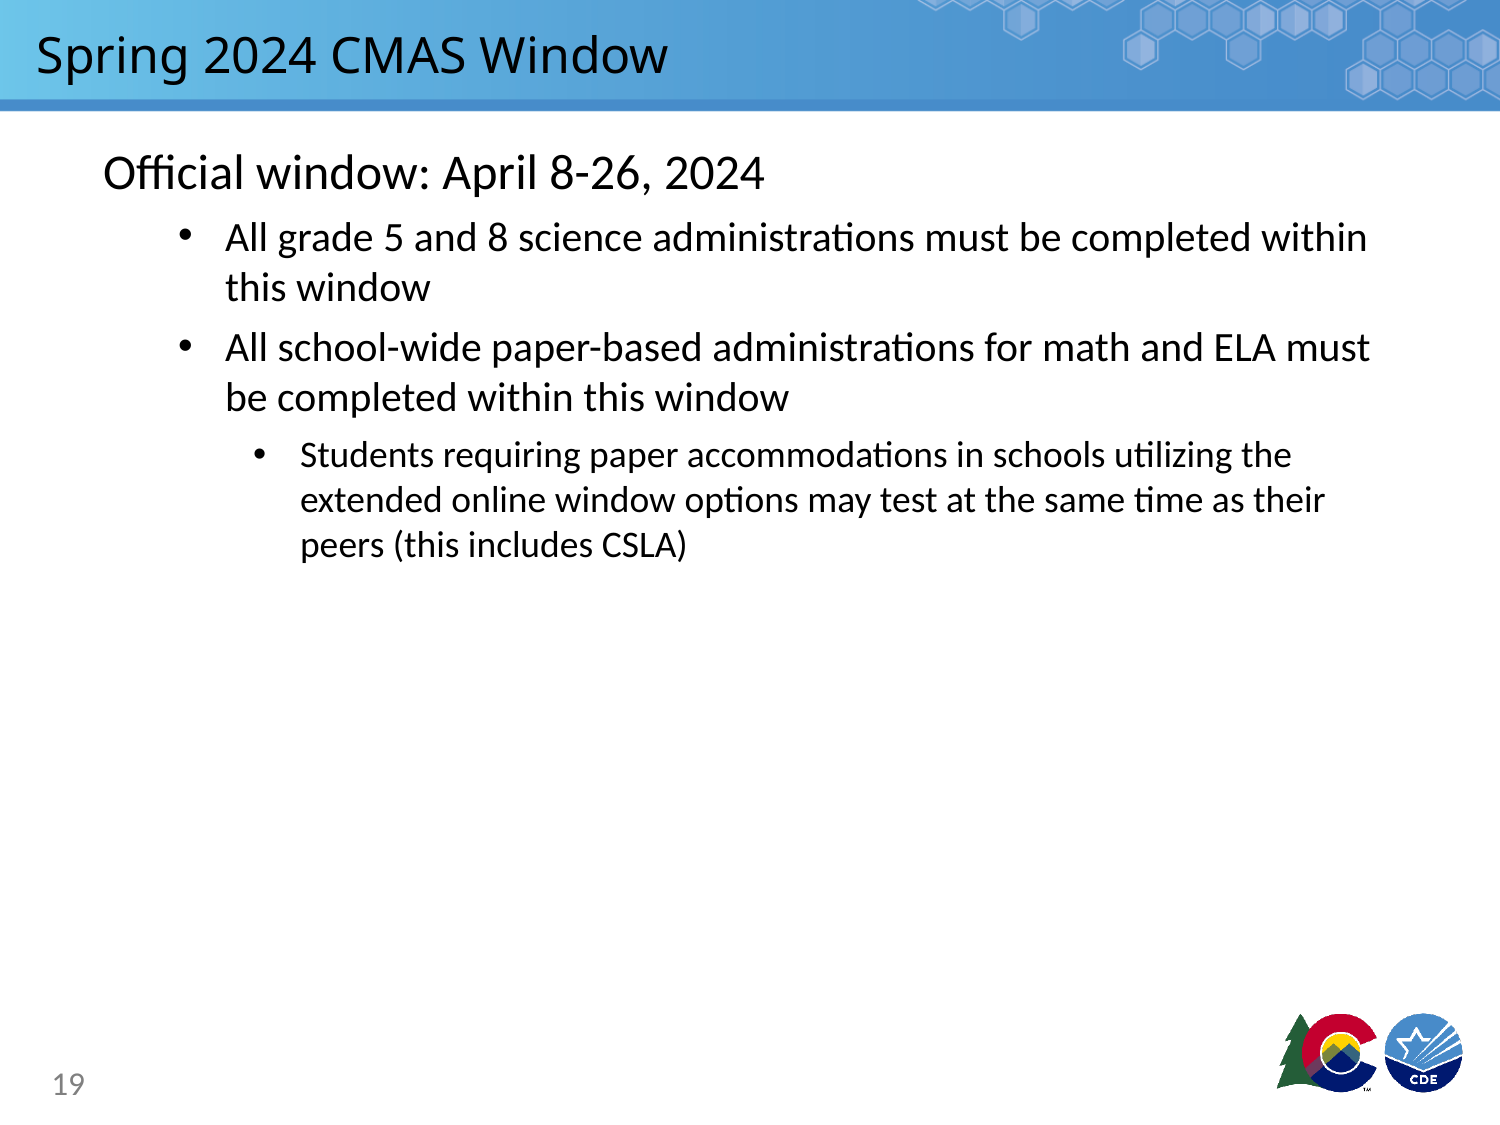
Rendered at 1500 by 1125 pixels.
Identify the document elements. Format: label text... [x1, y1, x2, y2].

list Official window: April 8-26, 2024 All grade 5 and 8 science administrations must be completed within this window All school-wide paper-based administrations for math and ELA must be completed within this window Students requiring paper accommodations in schools utilizing the extended online window options may test at the same time as their peers (this includes CSLA) [103, 139, 1397, 1002]
title Spring 2024 CMAS Window [36, 27, 1463, 87]
picture [1275, 1012, 1463, 1093]
slide_number 19 [36, 1054, 375, 1115]
picture [0, 0, 1500, 112]
